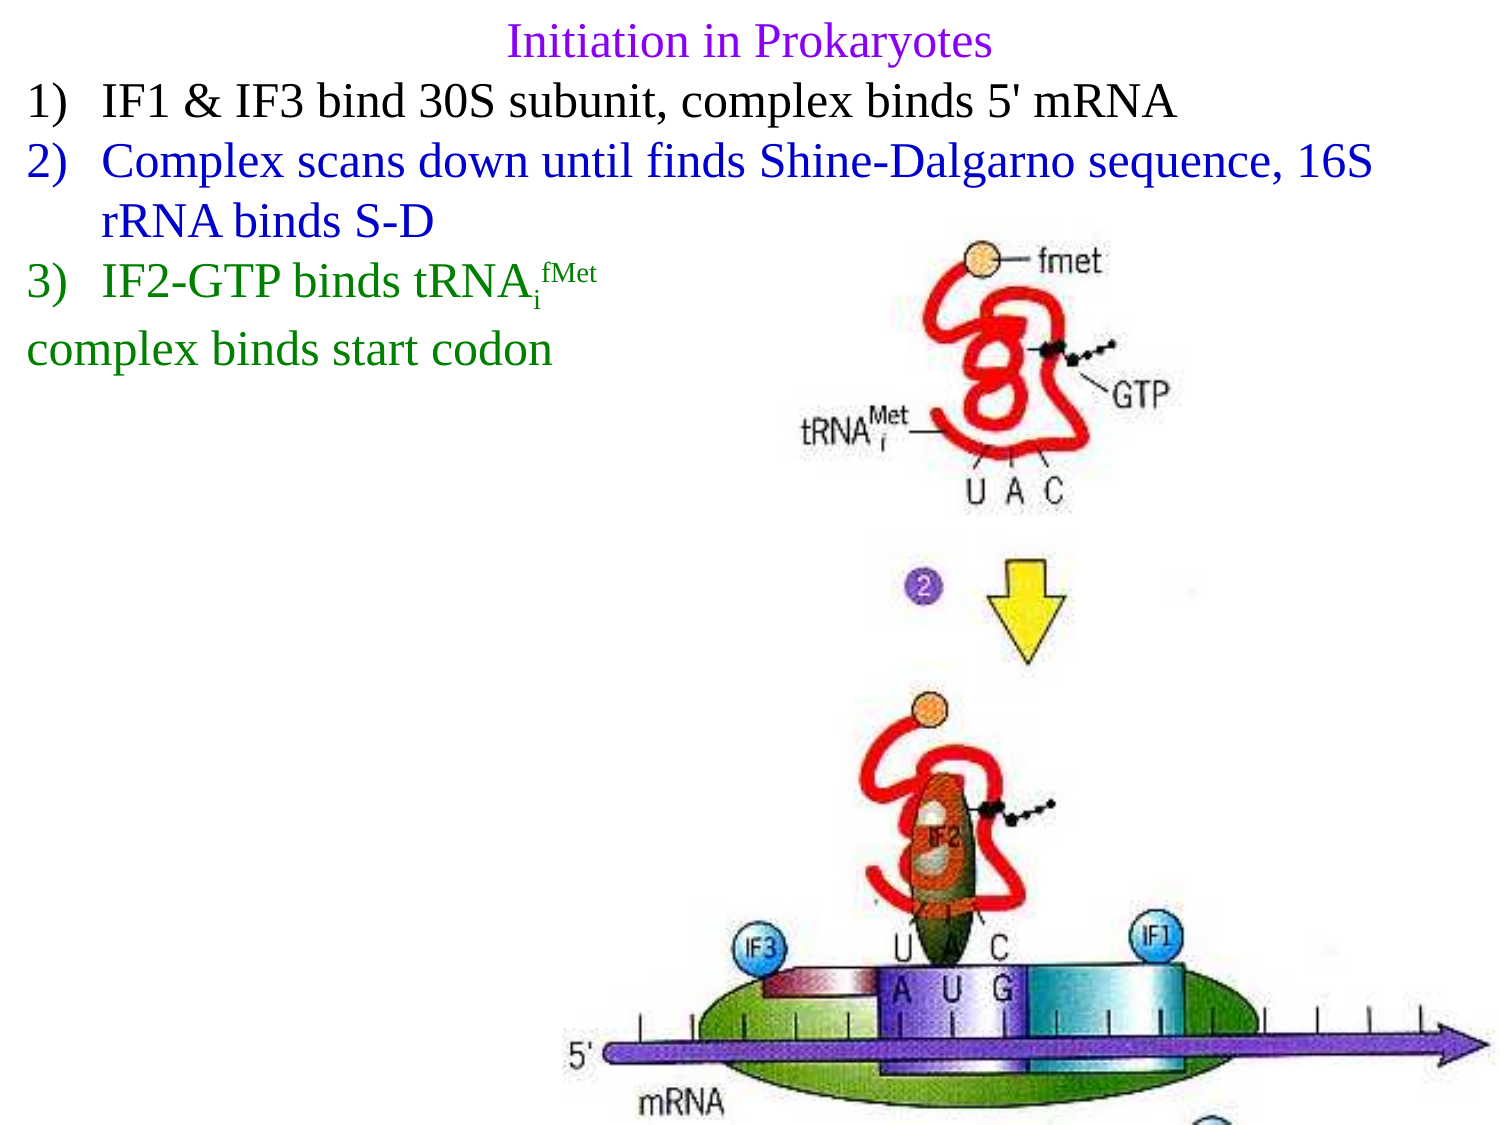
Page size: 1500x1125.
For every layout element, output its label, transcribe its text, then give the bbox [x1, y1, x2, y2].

text_box Initiation in Prokaryotes IF1 & IF3 bind 30S subunit, complex binds 5' mRNA Complex scans down until finds Shine-Dalgarno sequence, 16S rRNA binds S-D IF2-GTP binds tRNAifMet complex binds start codon [11, 0, 1489, 383]
picture [562, 223, 1500, 1125]
